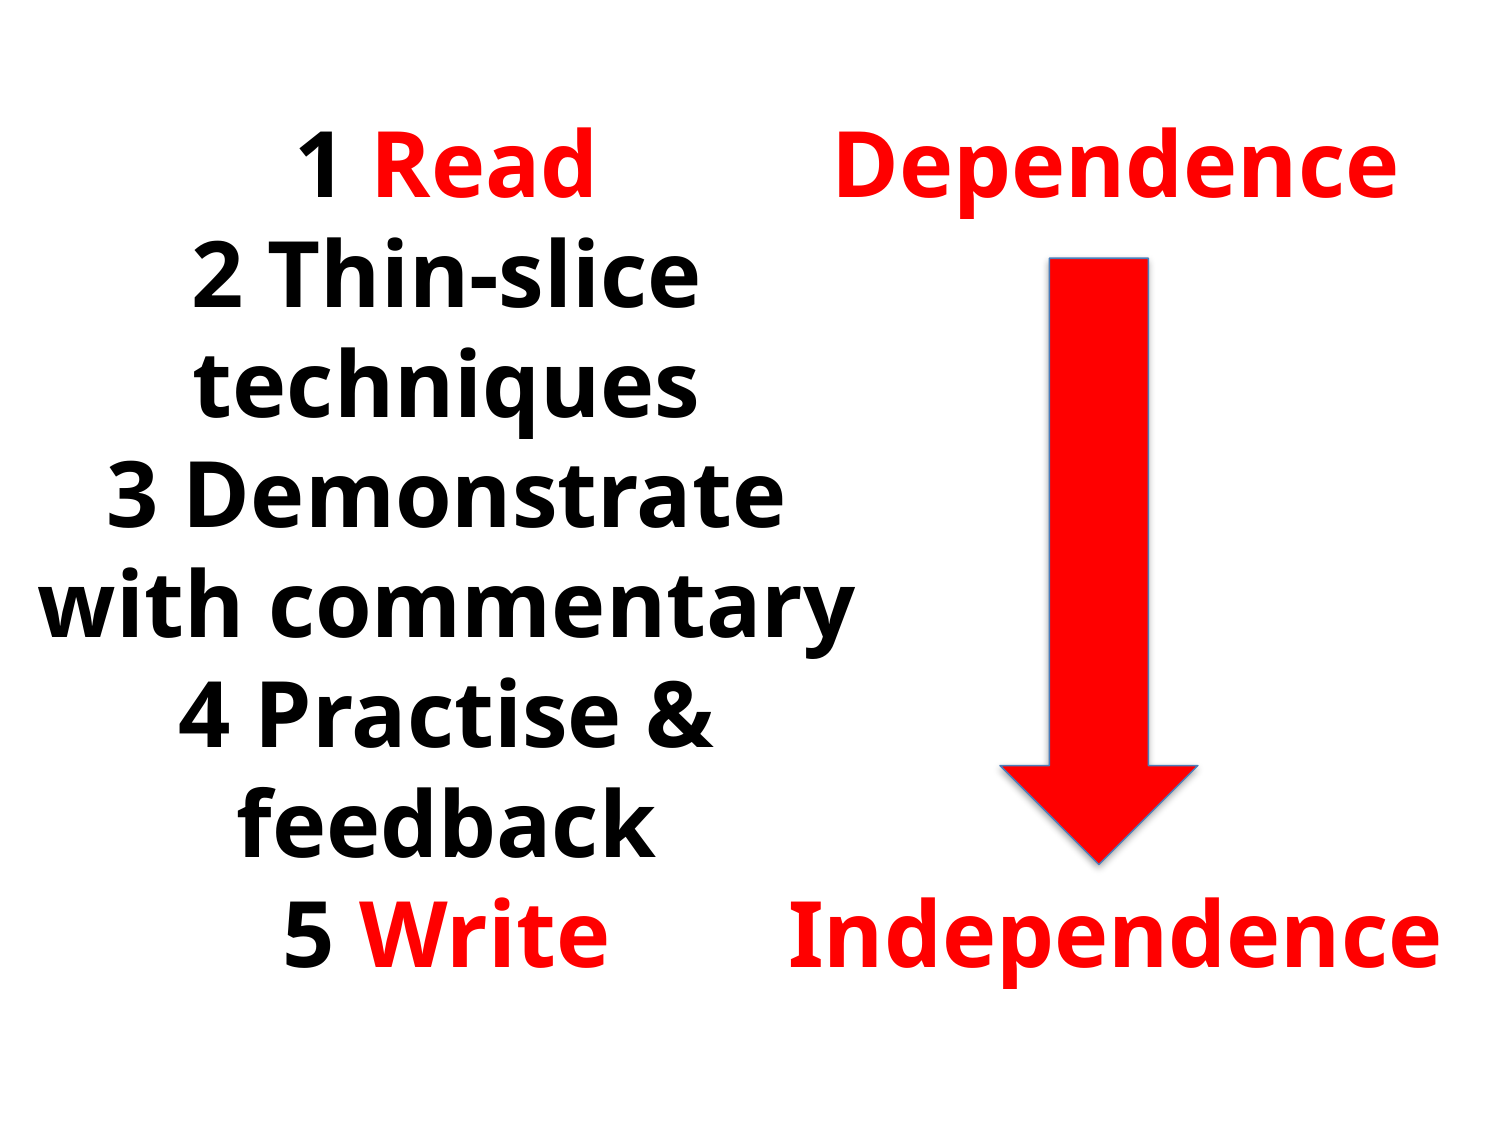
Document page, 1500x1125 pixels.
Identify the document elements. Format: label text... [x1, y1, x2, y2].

text_box 1 Read 2 Thin-slice techniques 3 Demonstrate with commentary 4 Practise & feedback 5 Write [2, 98, 670, 1019]
text_box [999, 257, 1199, 866]
text_box Dependence Independence [670, 98, 1500, 1019]
